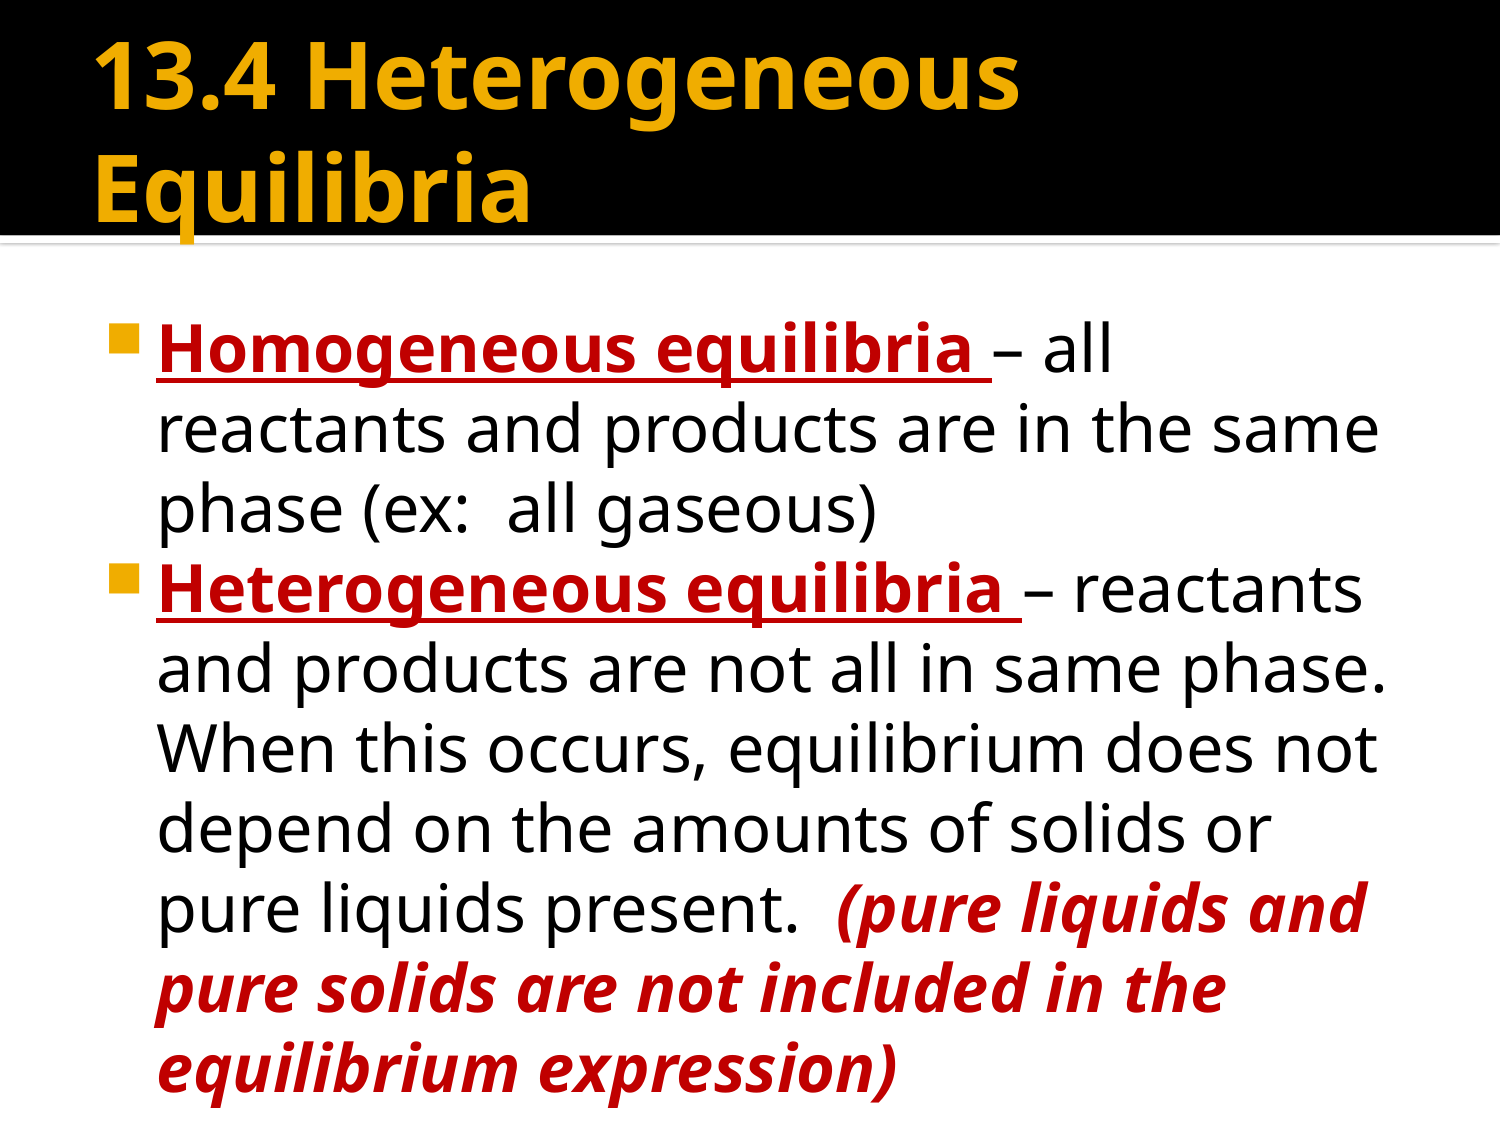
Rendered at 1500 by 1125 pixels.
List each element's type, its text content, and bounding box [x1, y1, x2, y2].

list Homogeneous equilibria – all reactants and products are in the same phase (ex: all gaseous) Heterogeneous equilibria – reactants and products are not all in same phase. When this occurs, equilibrium does not depend on the amounts of solids or pure liquids present. (pure liquids and pure solids are not included in the equilibrium expression) [75, 291, 1425, 1050]
title 13.4 Heterogeneous Equilibria [75, 25, 1425, 231]
